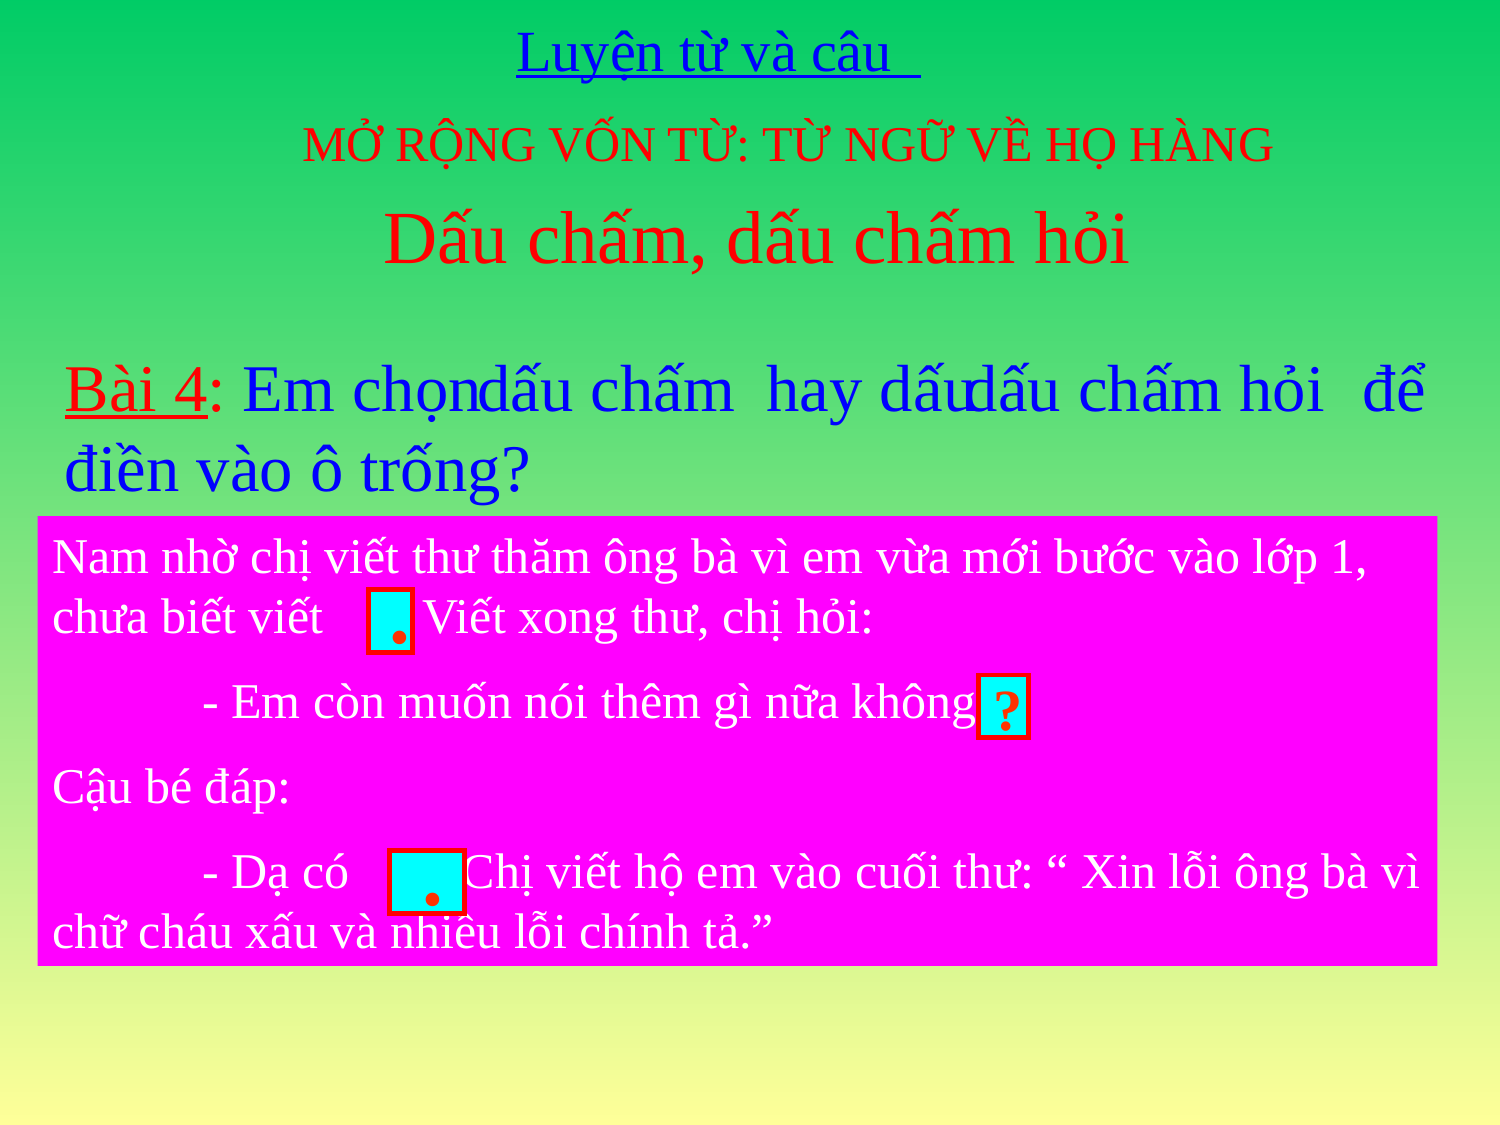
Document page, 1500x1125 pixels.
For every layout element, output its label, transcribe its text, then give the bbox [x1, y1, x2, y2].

text_box [458, 850, 465, 914]
text_box . [407, 814, 458, 930]
text_box Nam nhờ chị viết thư thăm ông bà vì em vừa mới bước vào lớp 1, chưa biết viết Viết xong thư, chị hỏi: - Em còn muốn nói thêm gì nữa không Cậu bé đáp: - Dạ có Chị viết hộ em vào cuối thư: “ Xin lỗi ông bà vì chữ cháu xấu và nhiều lỗi chính tả.” [37, 516, 1438, 966]
text_box [434, 456, 466, 516]
text_box Bài 4: Em chọn hay dấu để điền vào ô trống? [50, 337, 462, 513]
text_box dấu chấm hỏi [950, 337, 1350, 433]
text_box Dấu chấm, dấu chấm hỏi [368, 181, 1194, 286]
text_box MỞ RỘNG VỐN TỪ: TỪ NGỮ VỀ HỌ HÀNG [287, 104, 1375, 179]
text_box . [354, 552, 425, 668]
text_box [389, 850, 407, 914]
text_box ? [978, 664, 1029, 750]
text_box Bài 4: Em chọn hay dấu để điền vào ô trống? [763, 337, 1450, 513]
text_box dấu chấm [462, 337, 763, 513]
text_box Luyện từ và câu [149, 19, 1288, 91]
